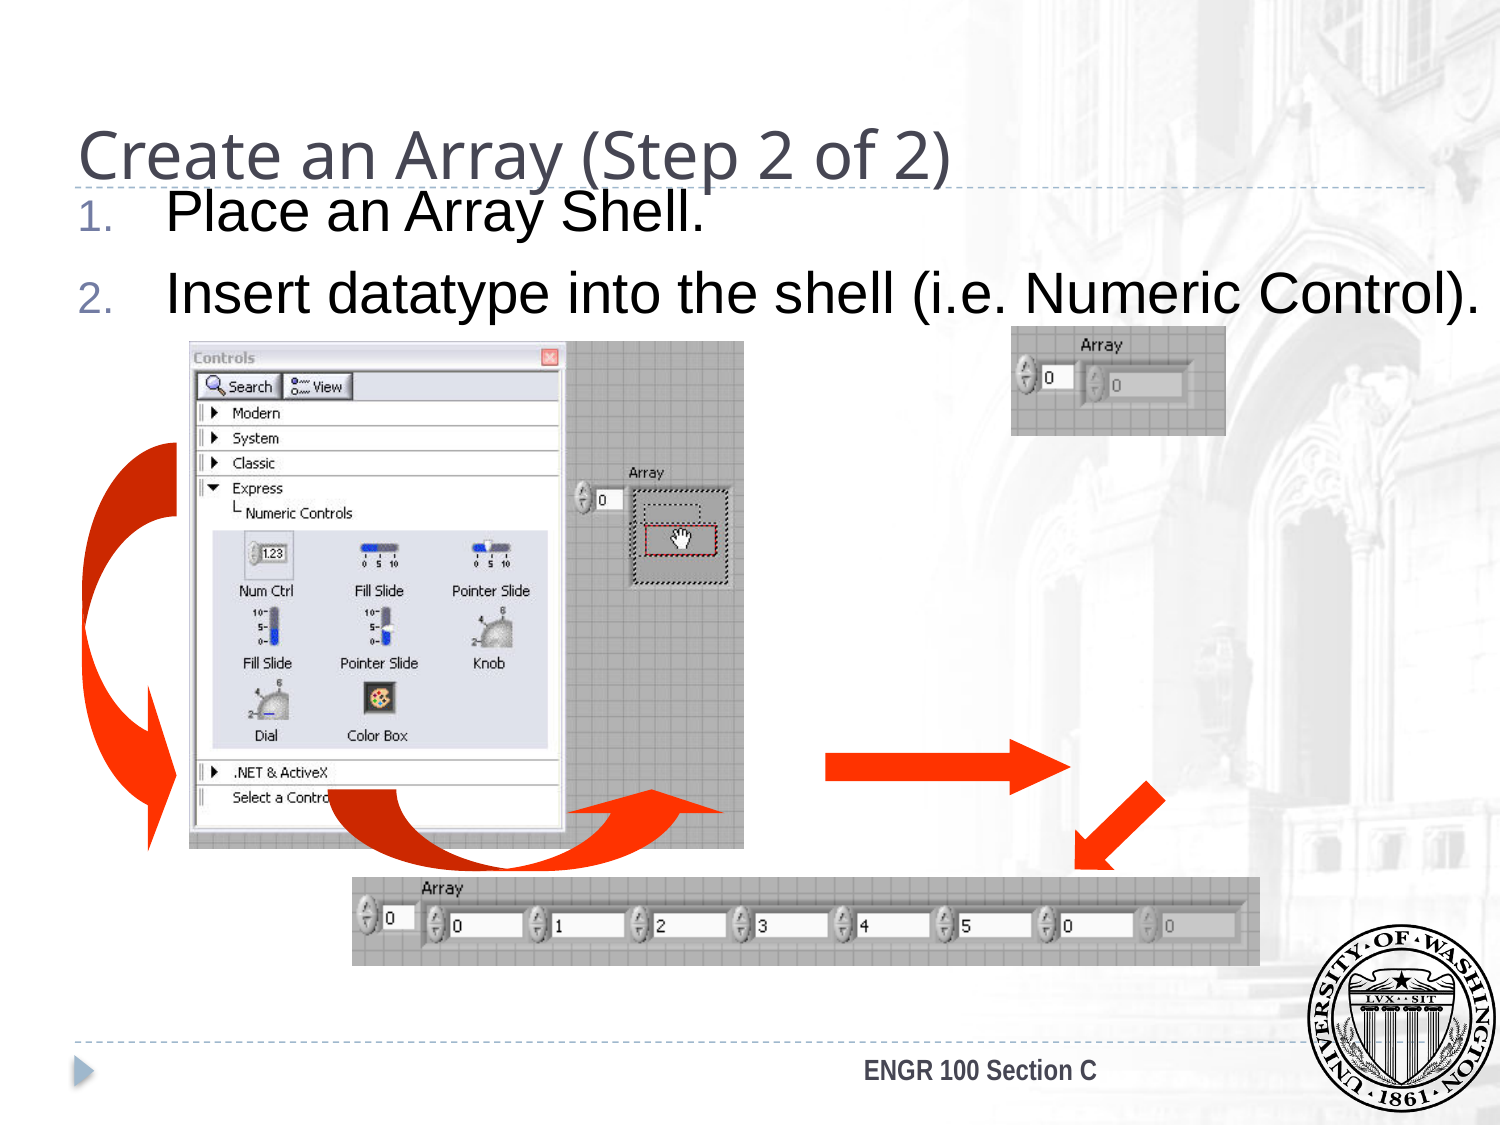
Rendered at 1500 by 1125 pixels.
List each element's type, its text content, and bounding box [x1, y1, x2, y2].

list Place an Array Shell. Insert datatype into the shell (i.e. Numeric Control). [62, 165, 1500, 901]
picture [1299, 916, 1500, 1125]
title Create an Array (Step 2 of 2) [62, 24, 1463, 165]
text_box [399, 860, 614, 872]
footer ENGR 100 Section C [643, 1043, 1119, 1082]
text_box [81, 442, 177, 852]
text_box [1074, 780, 1166, 871]
picture [188, 341, 744, 850]
text_box [825, 738, 1072, 796]
picture [352, 877, 1260, 966]
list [1011, 326, 1227, 437]
